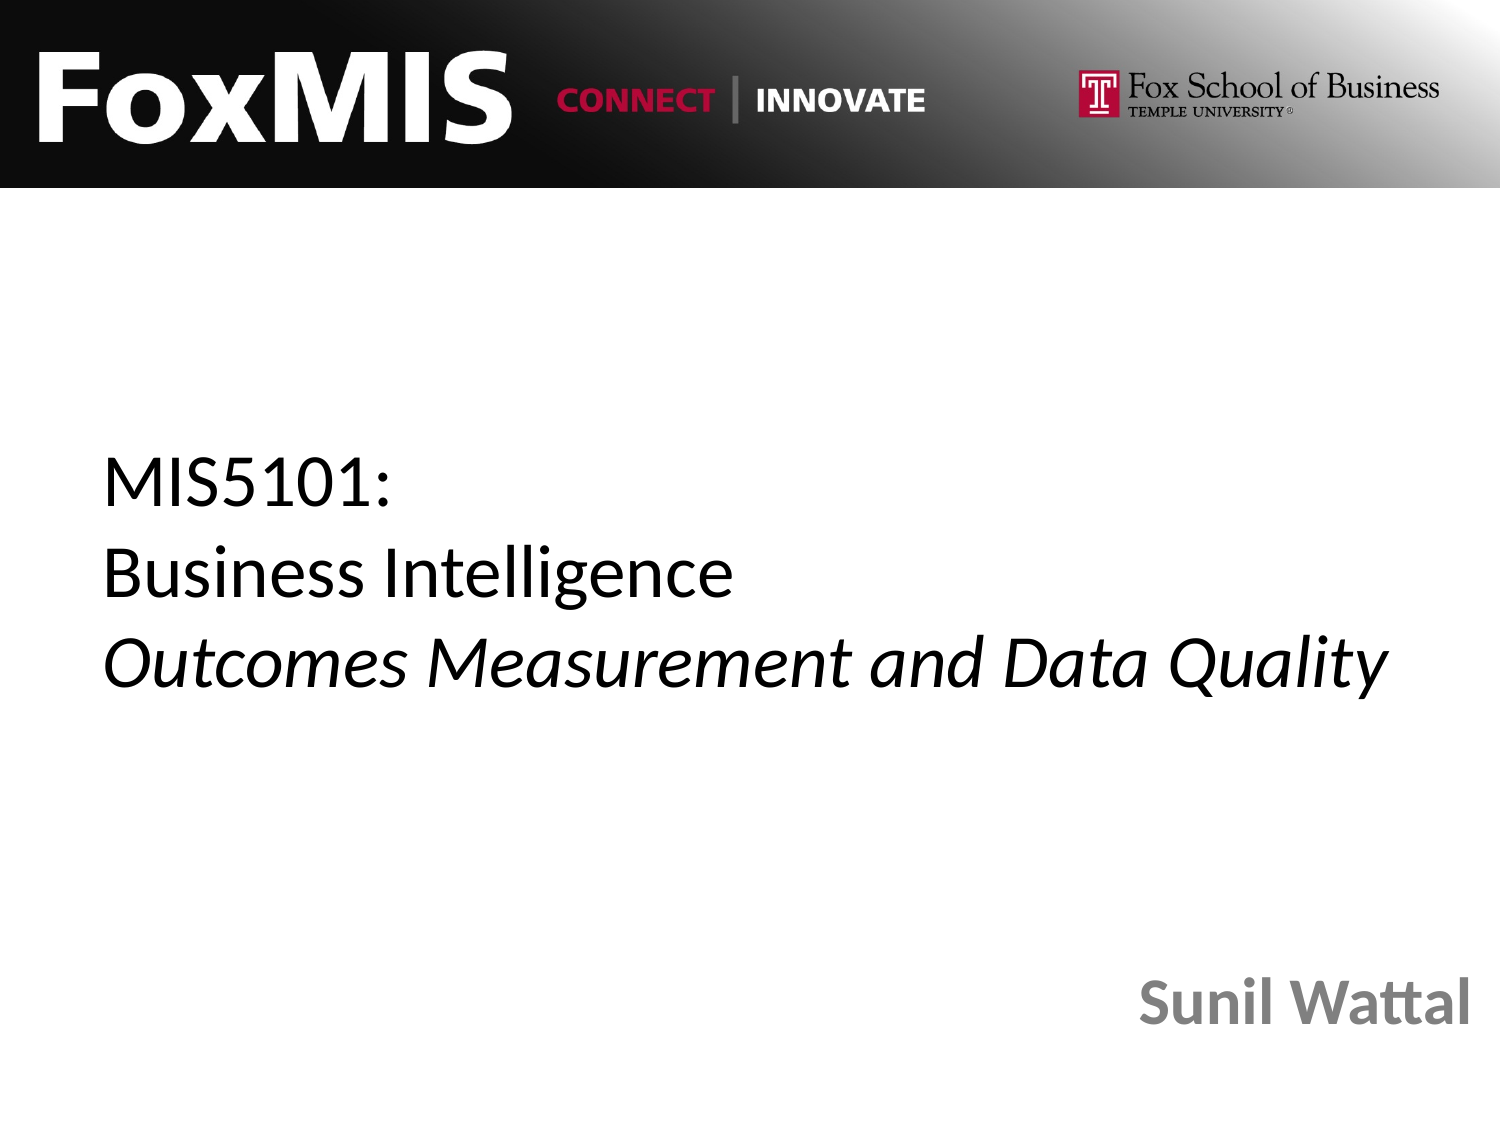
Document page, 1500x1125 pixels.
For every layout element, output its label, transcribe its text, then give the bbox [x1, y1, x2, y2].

picture [0, 0, 1500, 189]
title MIS5101: Business Intelligence Outcomes Measurement and Data Quality [87, 408, 1413, 725]
subtitle Sunil Wattal [437, 950, 1488, 1050]
